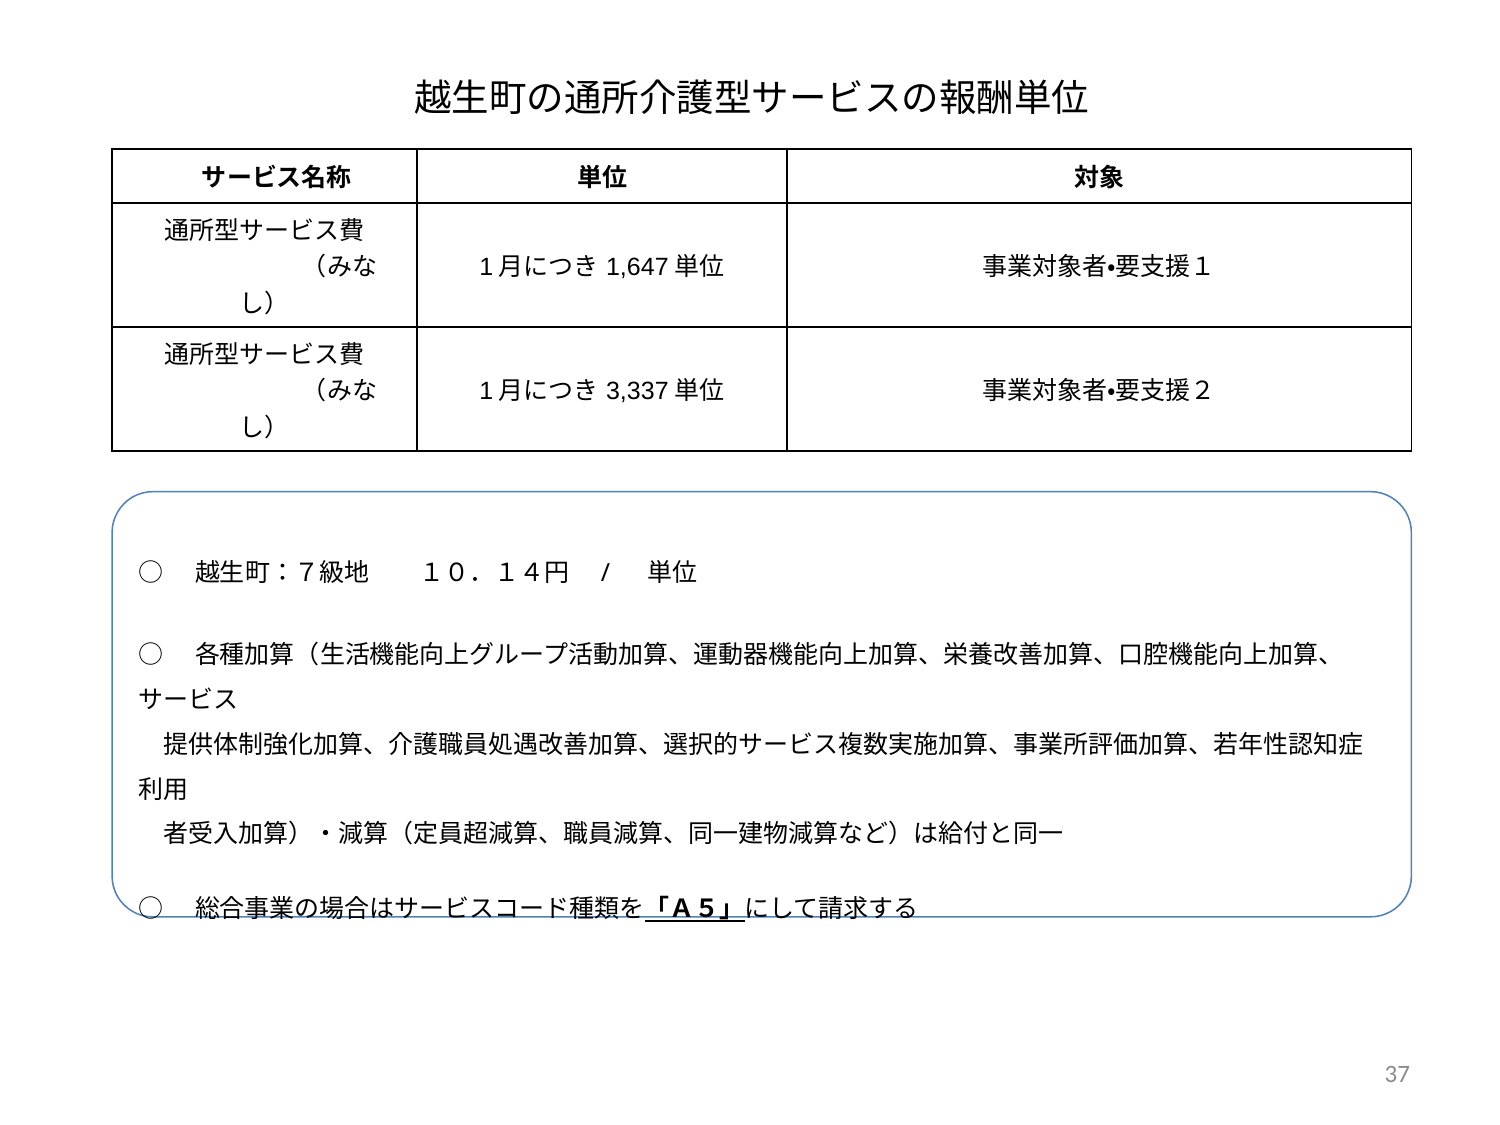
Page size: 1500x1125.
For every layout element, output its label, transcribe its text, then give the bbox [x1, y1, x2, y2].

title 越生町の通所介護型サービスの報酬単位 [76, 30, 1427, 162]
table_header サービス名称 [113, 150, 416, 202]
text_box ○ 越生町：７級地 １０．１４円 / 単位 ○ 各種加算（生活機能向上グループ活動加算、運動器機能向上加算、栄養改善加算、口腔機能向上加算、サービス 提供体制強化加算、介護職員処遇改善加算、選択的サービス複数実施加算、事業所評価加算、若年性認知症利用 者受入加算）・減算（定員超減算、職員減算、同一建物減算など）は給付と同一 ○ 総合事業の場合はサービスコード種類を「Ａ５」にして請求する [109, 489, 1414, 919]
table_header 対象 [788, 150, 1411, 202]
table_cell 1月につき3,337単位 [418, 328, 786, 450]
slide_number 36 [1074, 1042, 1425, 1103]
table_header 単位 [418, 150, 786, 202]
table_cell 1月につき1,647単位 [418, 204, 786, 326]
table_cell 通所型サービス費 （みなし） [113, 328, 416, 450]
table_cell 事業対象者・要支援２ [788, 328, 1411, 450]
table_cell 事業対象者・要支援１ [788, 204, 1411, 326]
table_cell 通所型サービス費 （みなし） [113, 204, 416, 326]
